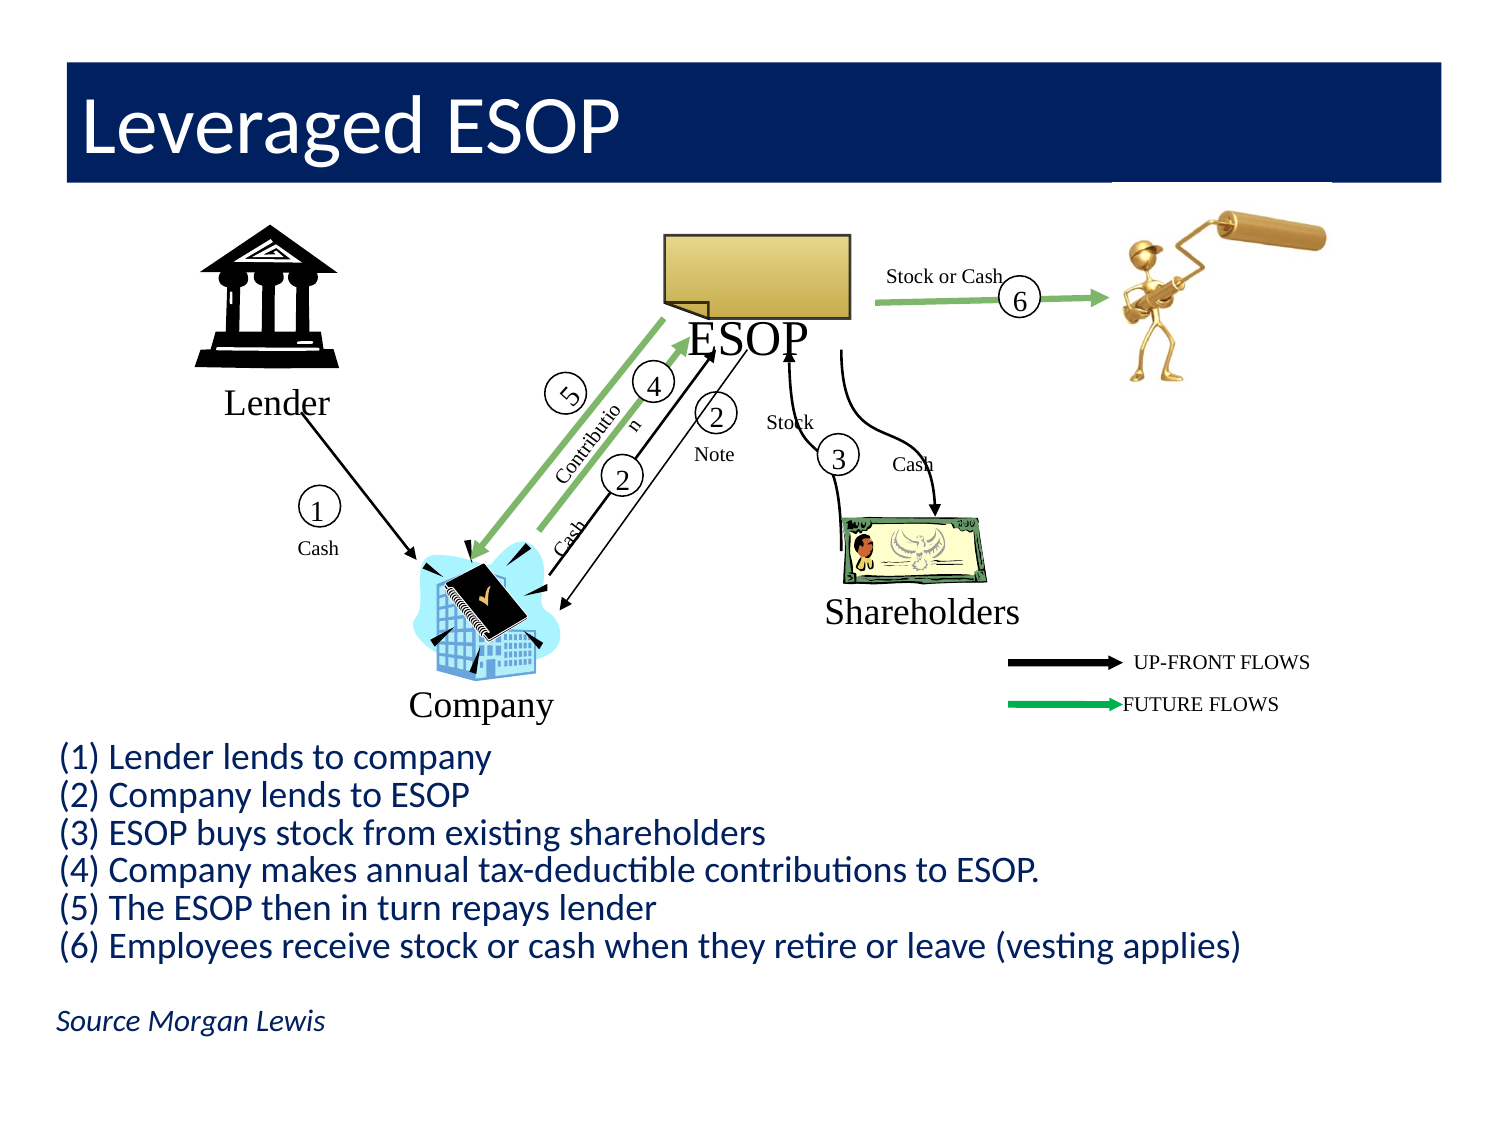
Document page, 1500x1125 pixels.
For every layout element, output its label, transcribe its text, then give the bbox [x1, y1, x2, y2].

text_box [194, 182, 1332, 724]
text_box (1) Lender lends to company (2) Company lends to ESOP (3) ESOP buys stock from existing shareholders (4) Company makes annual tax-deductible contributions to ESOP. (5) The ESOP then in turn repays lender (6) Employees receive stock or cash when they retire or leave (vesting applies) Source Morgan Lewis [41, 734, 1442, 1125]
text_box Leveraged ESOP [66, 62, 1442, 183]
